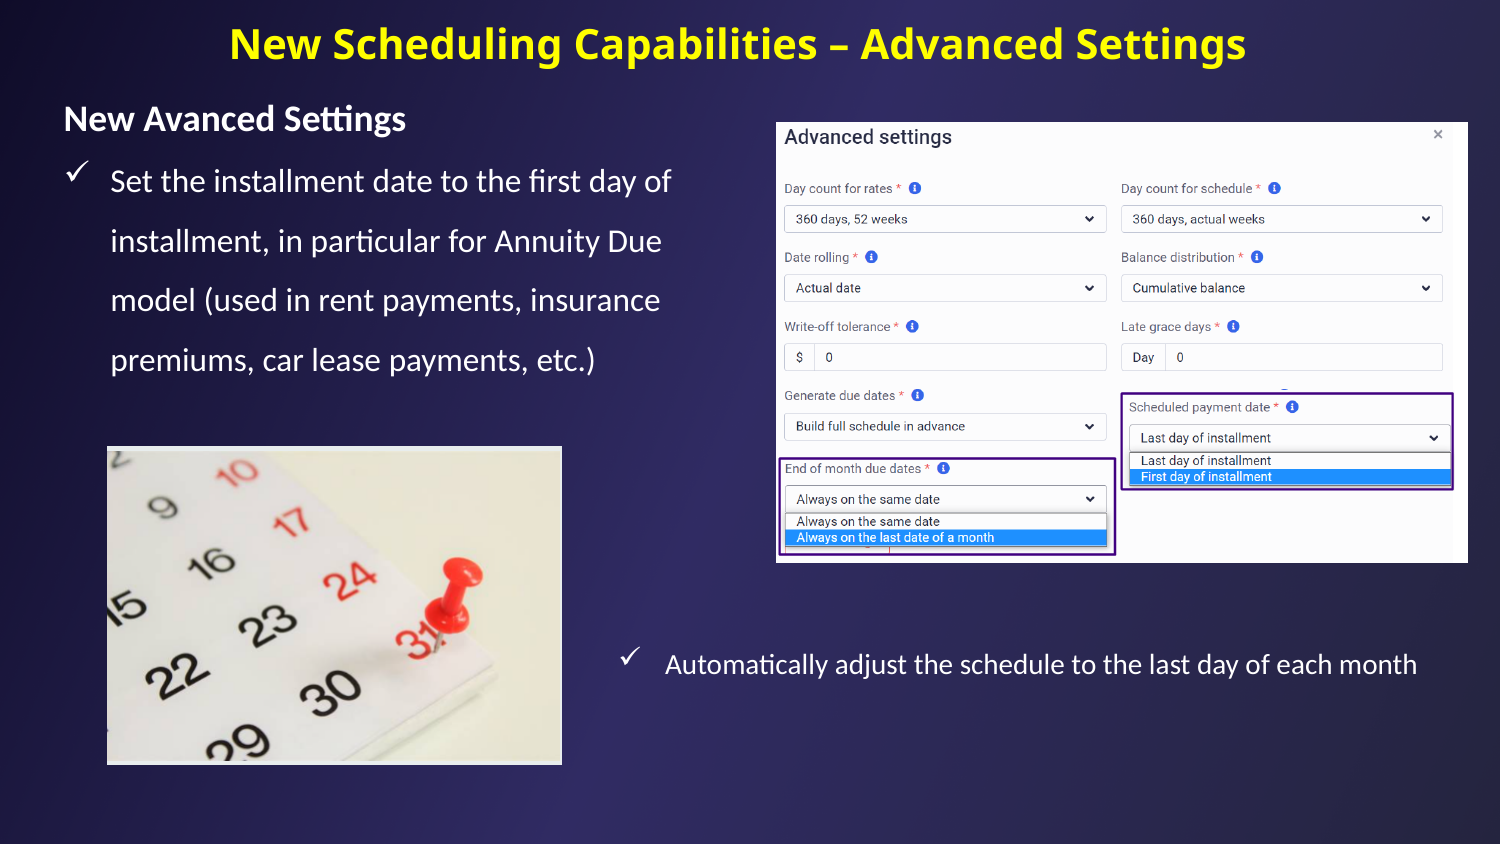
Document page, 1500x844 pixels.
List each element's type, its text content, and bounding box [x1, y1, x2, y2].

text_box Automatically adjust the schedule to the last day of each month [603, 620, 1468, 689]
text_box New Avanced Settings Set the installment date to the first day of installment, in particular for Annuity Due model (used in rent payments, insurance premiums, car lease payments, etc.) [48, 86, 754, 386]
text_box New Scheduling Capabilities – Advanced Settings [9, 0, 1482, 87]
picture [0, 0, 1500, 844]
